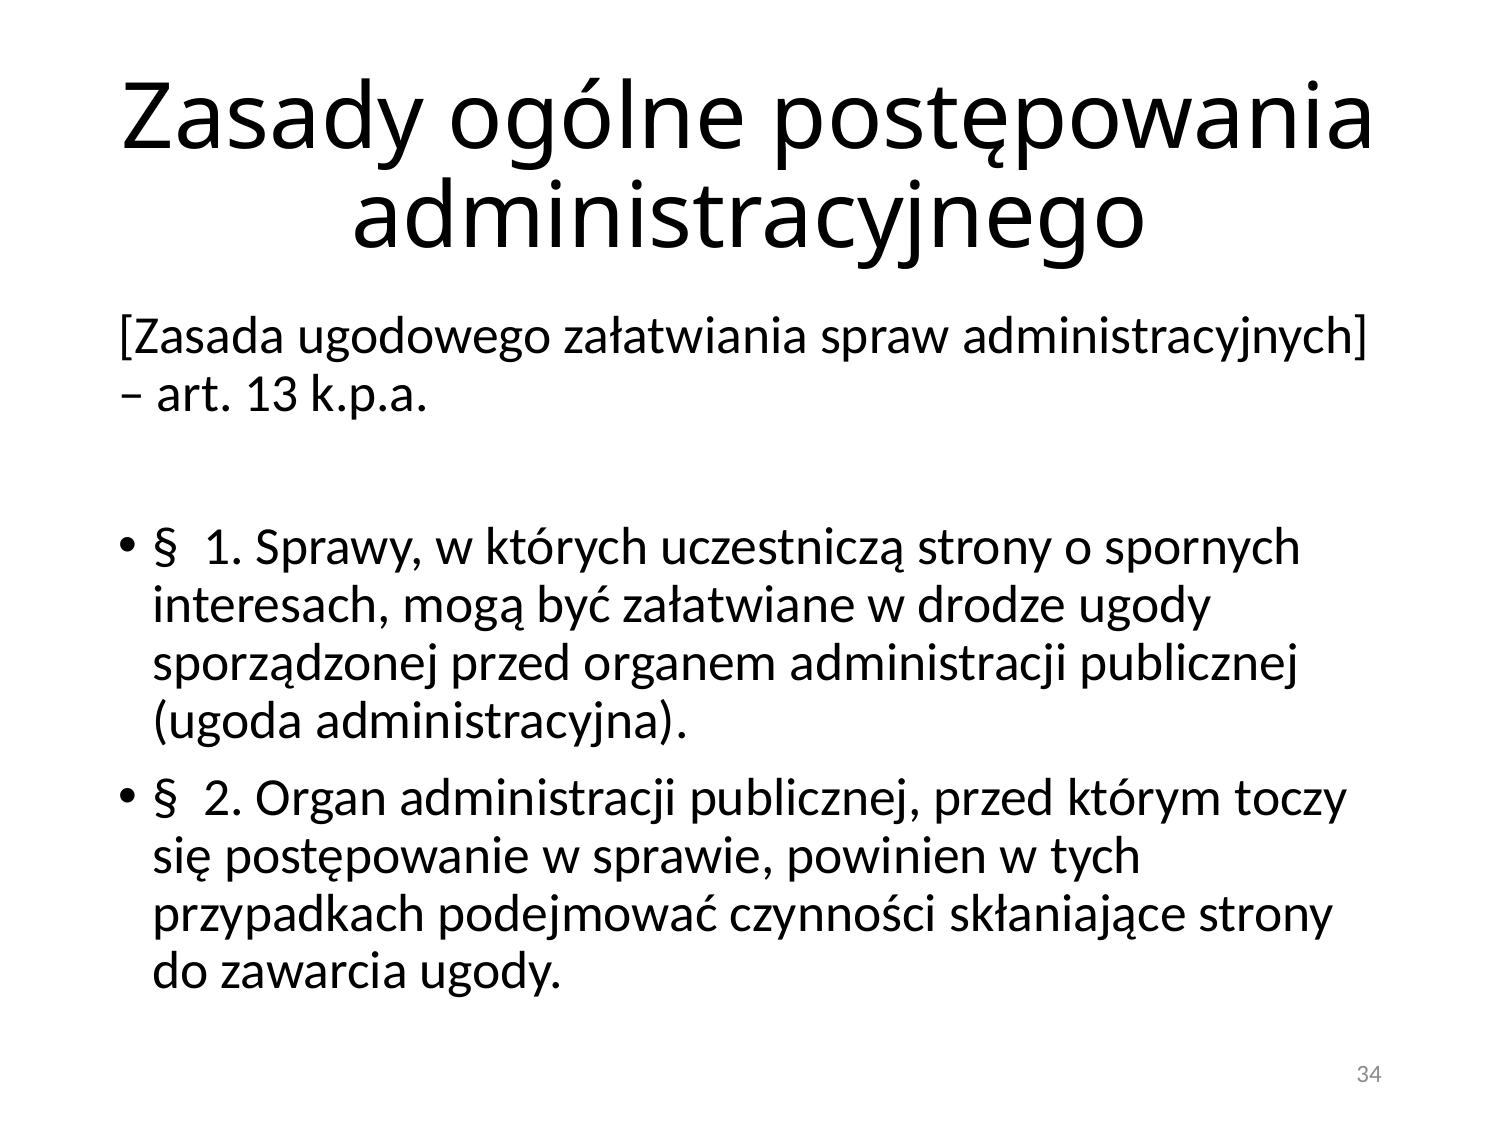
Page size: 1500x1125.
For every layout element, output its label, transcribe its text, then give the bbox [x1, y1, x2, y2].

slide_number 34 [1059, 1042, 1397, 1103]
title Zasady ogólne postępowania administracyjnego [103, 59, 1397, 278]
list [Zasada ugodowego załatwiania spraw administracyjnych] – art. 13 k.p.a. § 1. Sprawy, w których uczestniczą strony o spornych interesach, mogą być załatwiane w drodze ugody sporządzonej przed organem administracji publicznej (ugoda administracyjna). § 2. Organ administracji publicznej, przed którym toczy się postępowanie w sprawie, powinien w tych przypadkach podejmować czynności skłaniające strony do zawarcia ugody. [103, 299, 1397, 1014]
